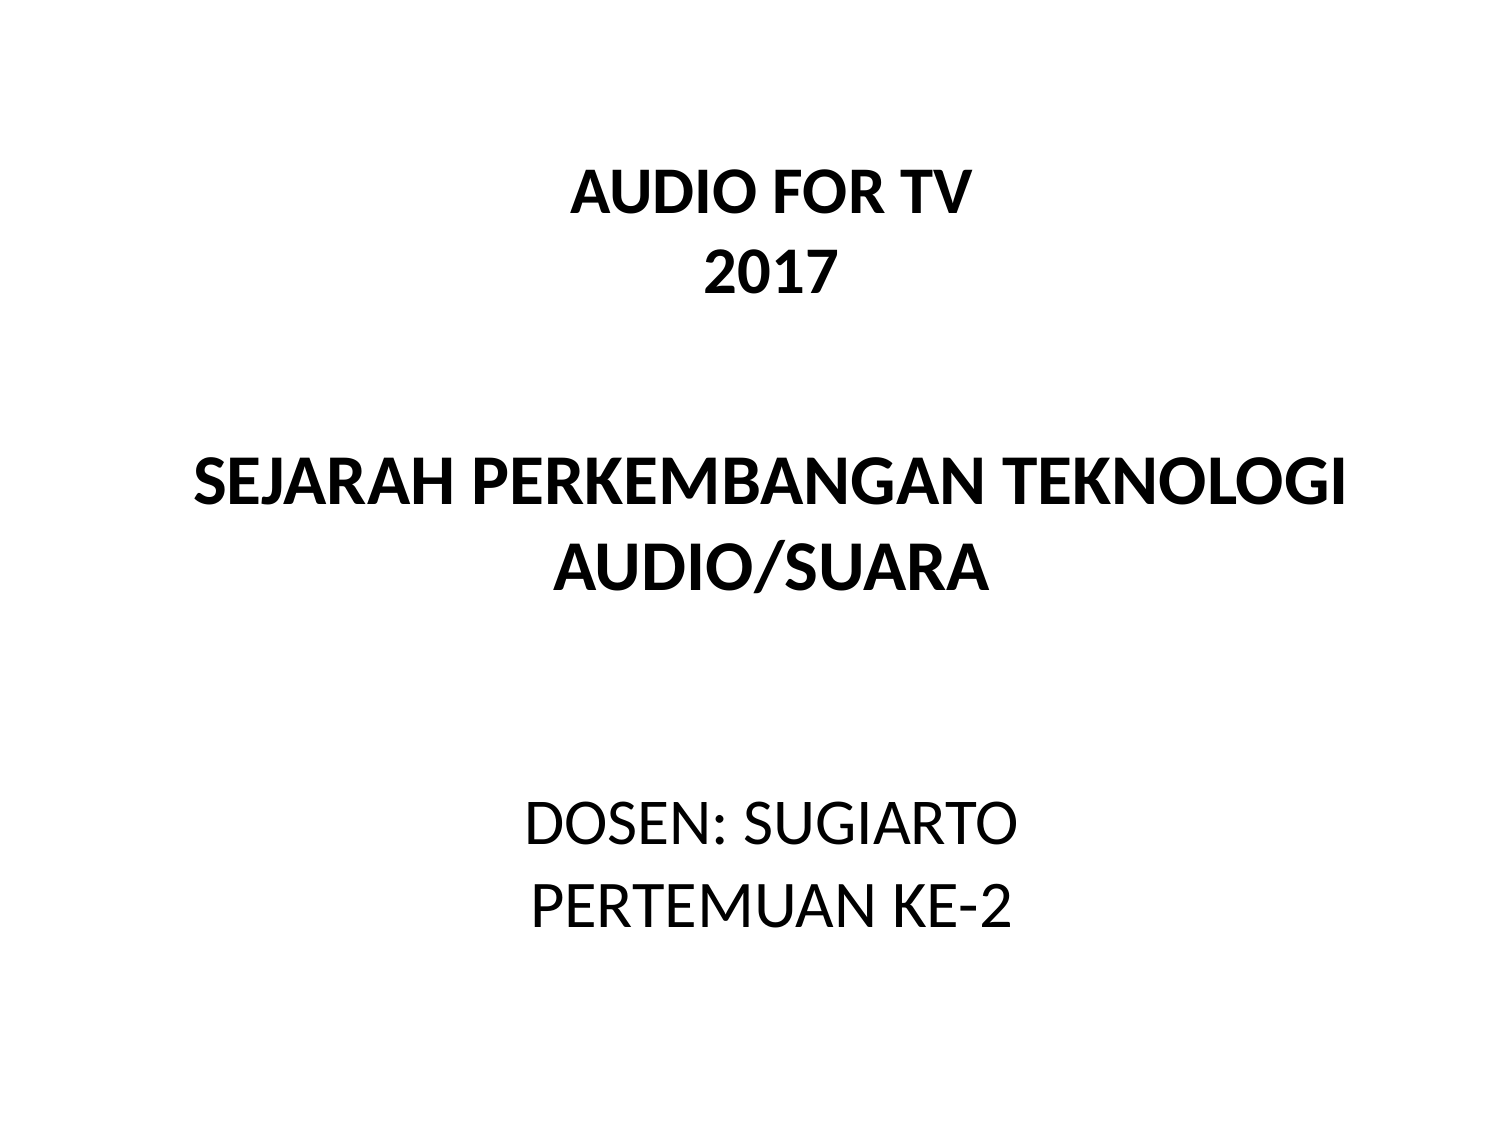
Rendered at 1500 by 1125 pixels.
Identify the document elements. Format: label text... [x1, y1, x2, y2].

text_box SEJARAH PERKEMBANGAN TEKNOLOGI AUDIO/SUARA [134, 425, 1409, 613]
text_box PERTEMUAN KE-2 [465, 866, 1078, 966]
text_box DOSEN: SUGIARTO [446, 771, 1097, 866]
text_box AUDIO FOR TV 2017 [390, 158, 1153, 296]
